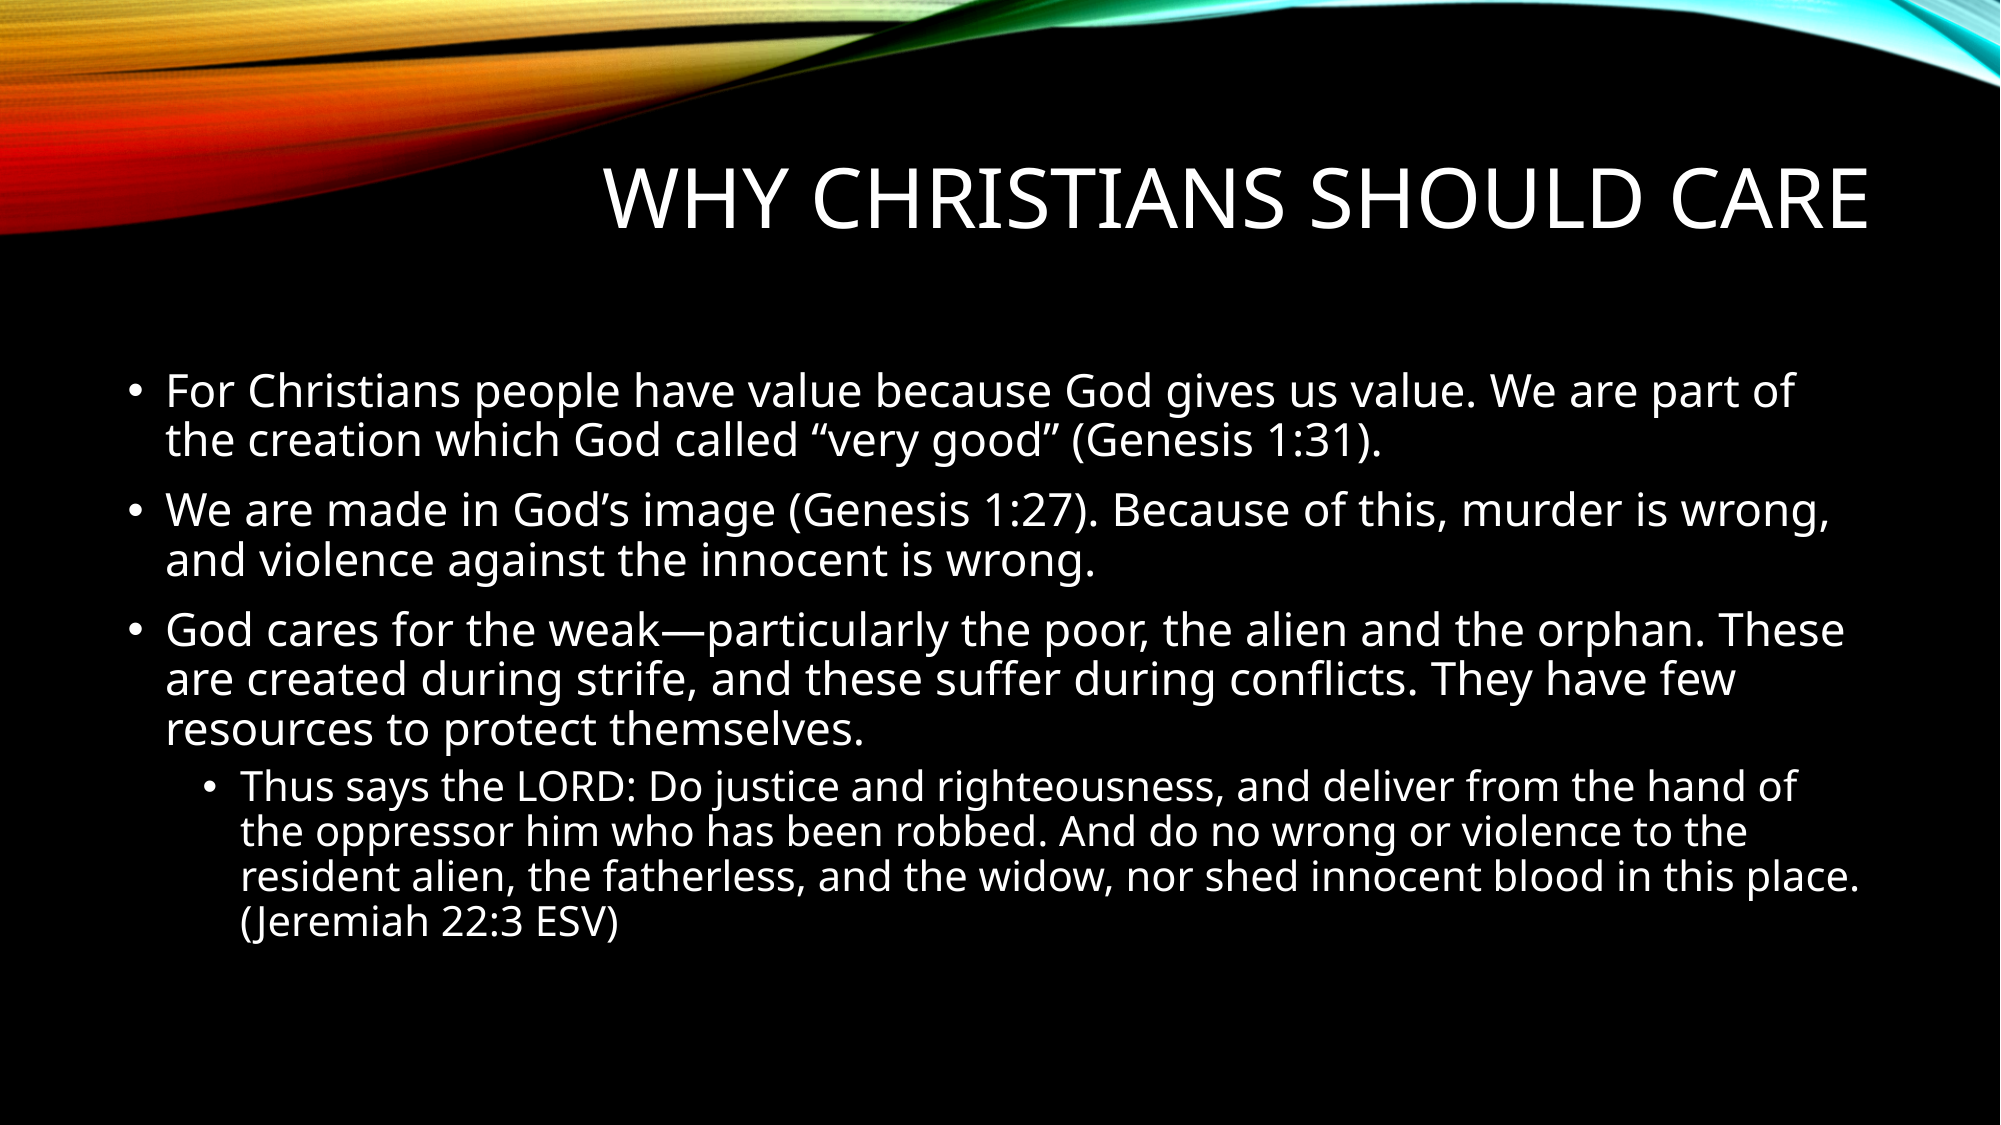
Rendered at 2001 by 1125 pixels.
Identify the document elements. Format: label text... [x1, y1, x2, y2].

picture [0, 0, 2000, 237]
list For Christians people have value because God gives us value. We are part of the creation which God called “very good” (Genesis 1:31). We are made in God’s image (Genesis 1:27). Because of this, murder is wrong, and violence against the innocent is wrong. God cares for the weak—particularly the poor, the alien and the orphan. These are created during strife, and these suffer during conflicts. They have few resources to protect themselves. Thus says the LORD: Do justice and righteousness, and deliver from the hand of the oppressor him who has been robbed. And do no wrong or violence to the resident alien, the fatherless, and the widow, nor shed innocent blood in this place. (Jeremiah 22:3 ESV) [112, 360, 1888, 1021]
title Why Christians should care [474, 125, 1888, 278]
